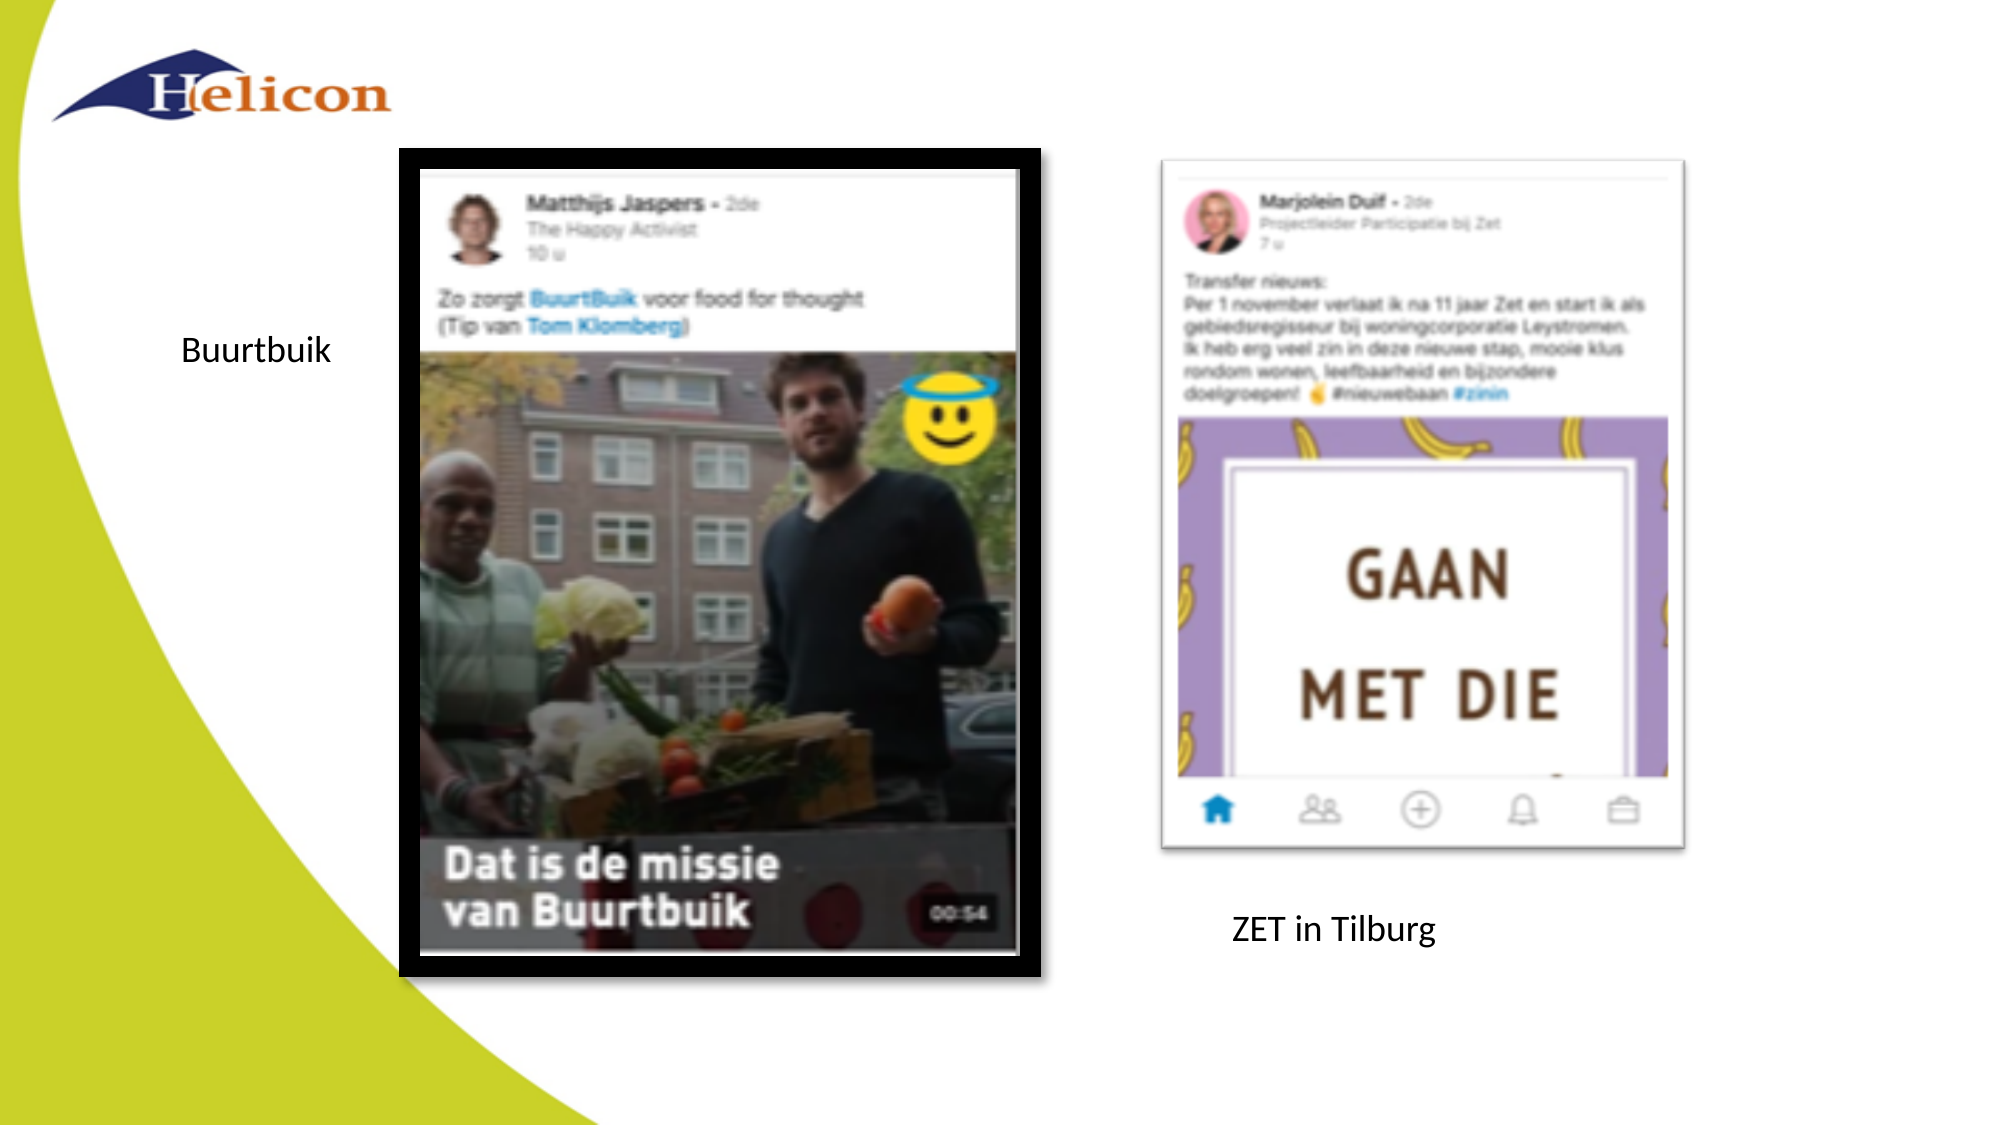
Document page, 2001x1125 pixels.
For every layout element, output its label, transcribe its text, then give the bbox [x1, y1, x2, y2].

text_box Buurtbuik [166, 317, 414, 378]
text_box ZET in Tilburg [1217, 897, 1955, 957]
picture [0, 0, 2000, 1125]
